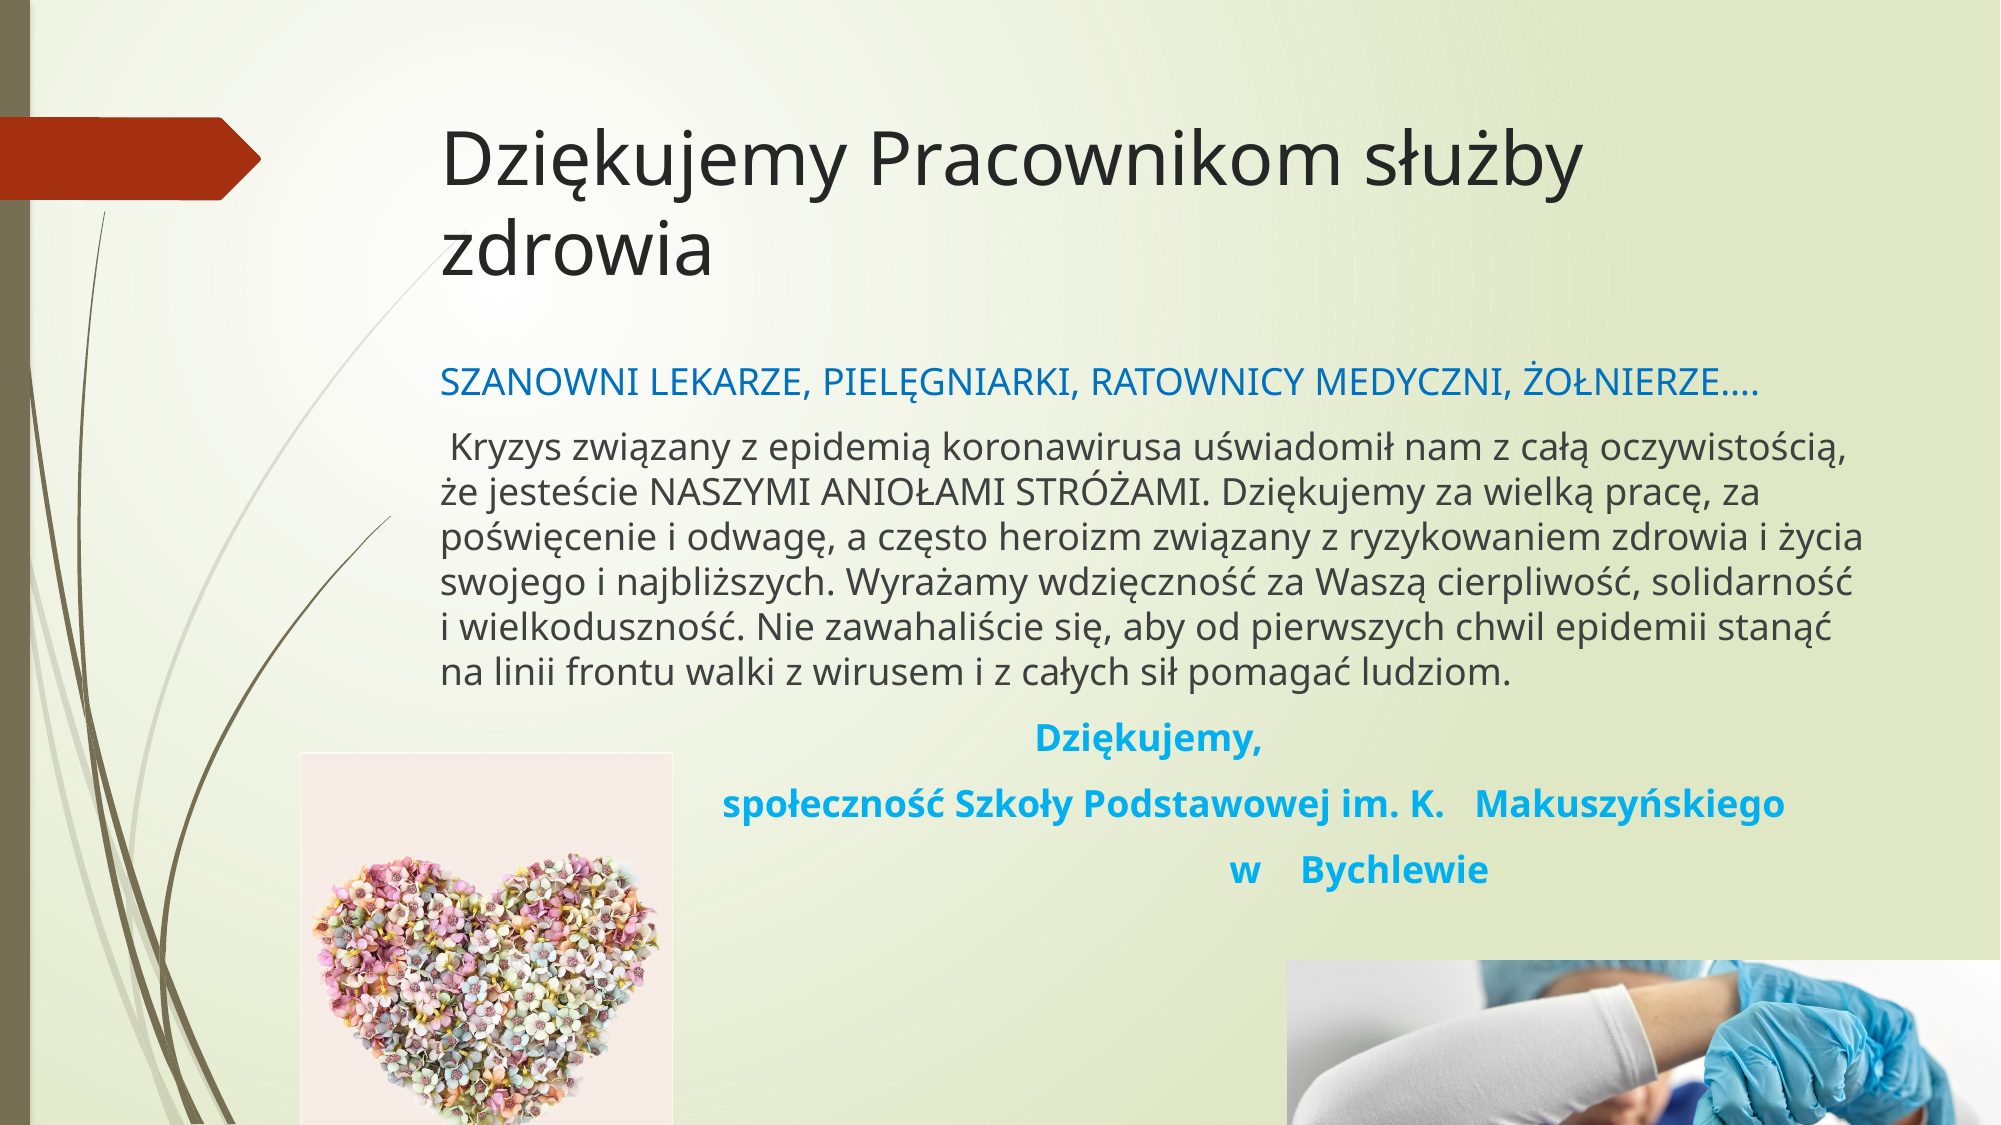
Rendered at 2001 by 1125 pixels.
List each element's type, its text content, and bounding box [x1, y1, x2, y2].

picture [300, 751, 674, 1125]
list SZANOWNI LEKARZE, PIELĘGNIARKI, RATOWNICY MEDYCZNI, ŻOŁNIERZE…. Kryzys związany z epidemią koronawirusa uświadomił nam z całą oczywistością, że jesteście NASZYMI ANIOŁAMI STRÓŻAMI. Dziękujemy za wielką pracę, za poświęcenie i odwagę, a często heroizm związany z ryzykowaniem zdrowia i życia swojego i najbliższych. Wyrażamy wdzięczność za Waszą cierpliwość, solidarność i wielkoduszność. Nie zawahaliście się, aby od pierwszych chwil epidemii stanąć na linii frontu walki z wirusem i z całych sił pomagać ludziom. Dziękujemy, społeczność Szkoły Podstawowej im. K. Makuszyńskiego w Bychlewie [424, 350, 1888, 970]
picture [1287, 960, 2000, 1125]
title Dziękujemy Pracownikom służby zdrowia [425, 102, 1888, 313]
